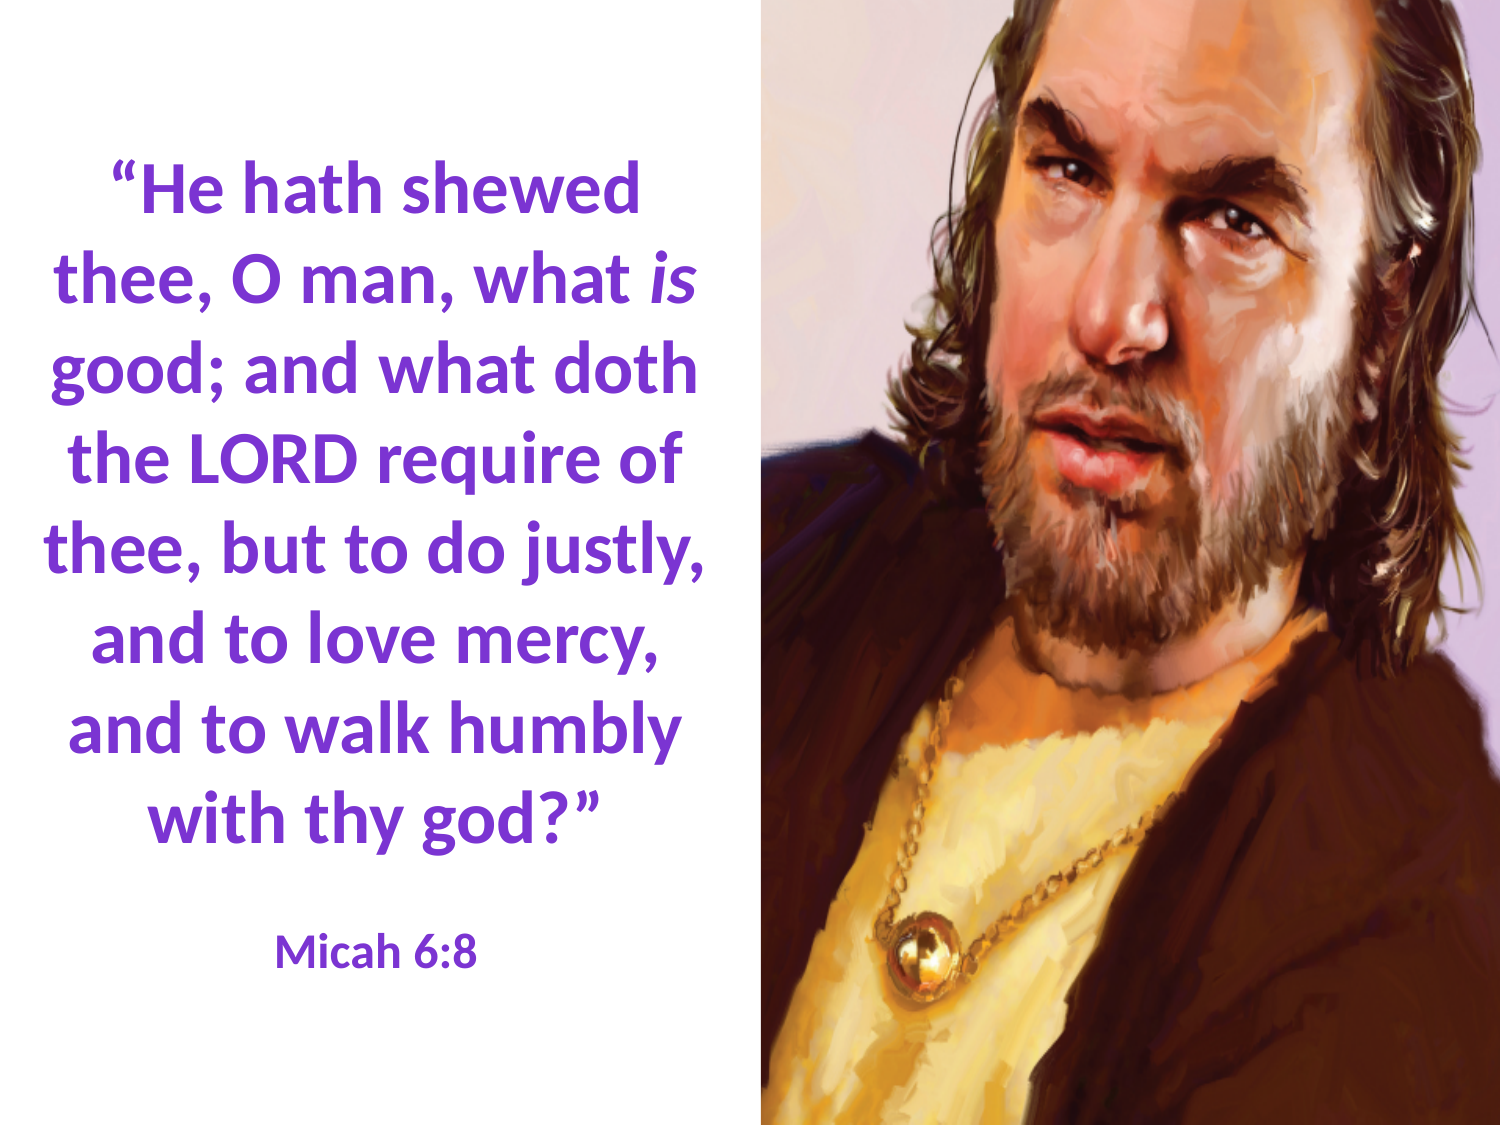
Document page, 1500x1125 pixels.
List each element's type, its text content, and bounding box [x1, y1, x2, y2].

text_box “He hath shewed thee, O man, what is good; and what doth the LORD require of thee, but to do justly, and to love mercy, and to walk humbly with thy god?” Micah 6:8 [10, 130, 741, 986]
picture [760, 0, 1500, 1125]
